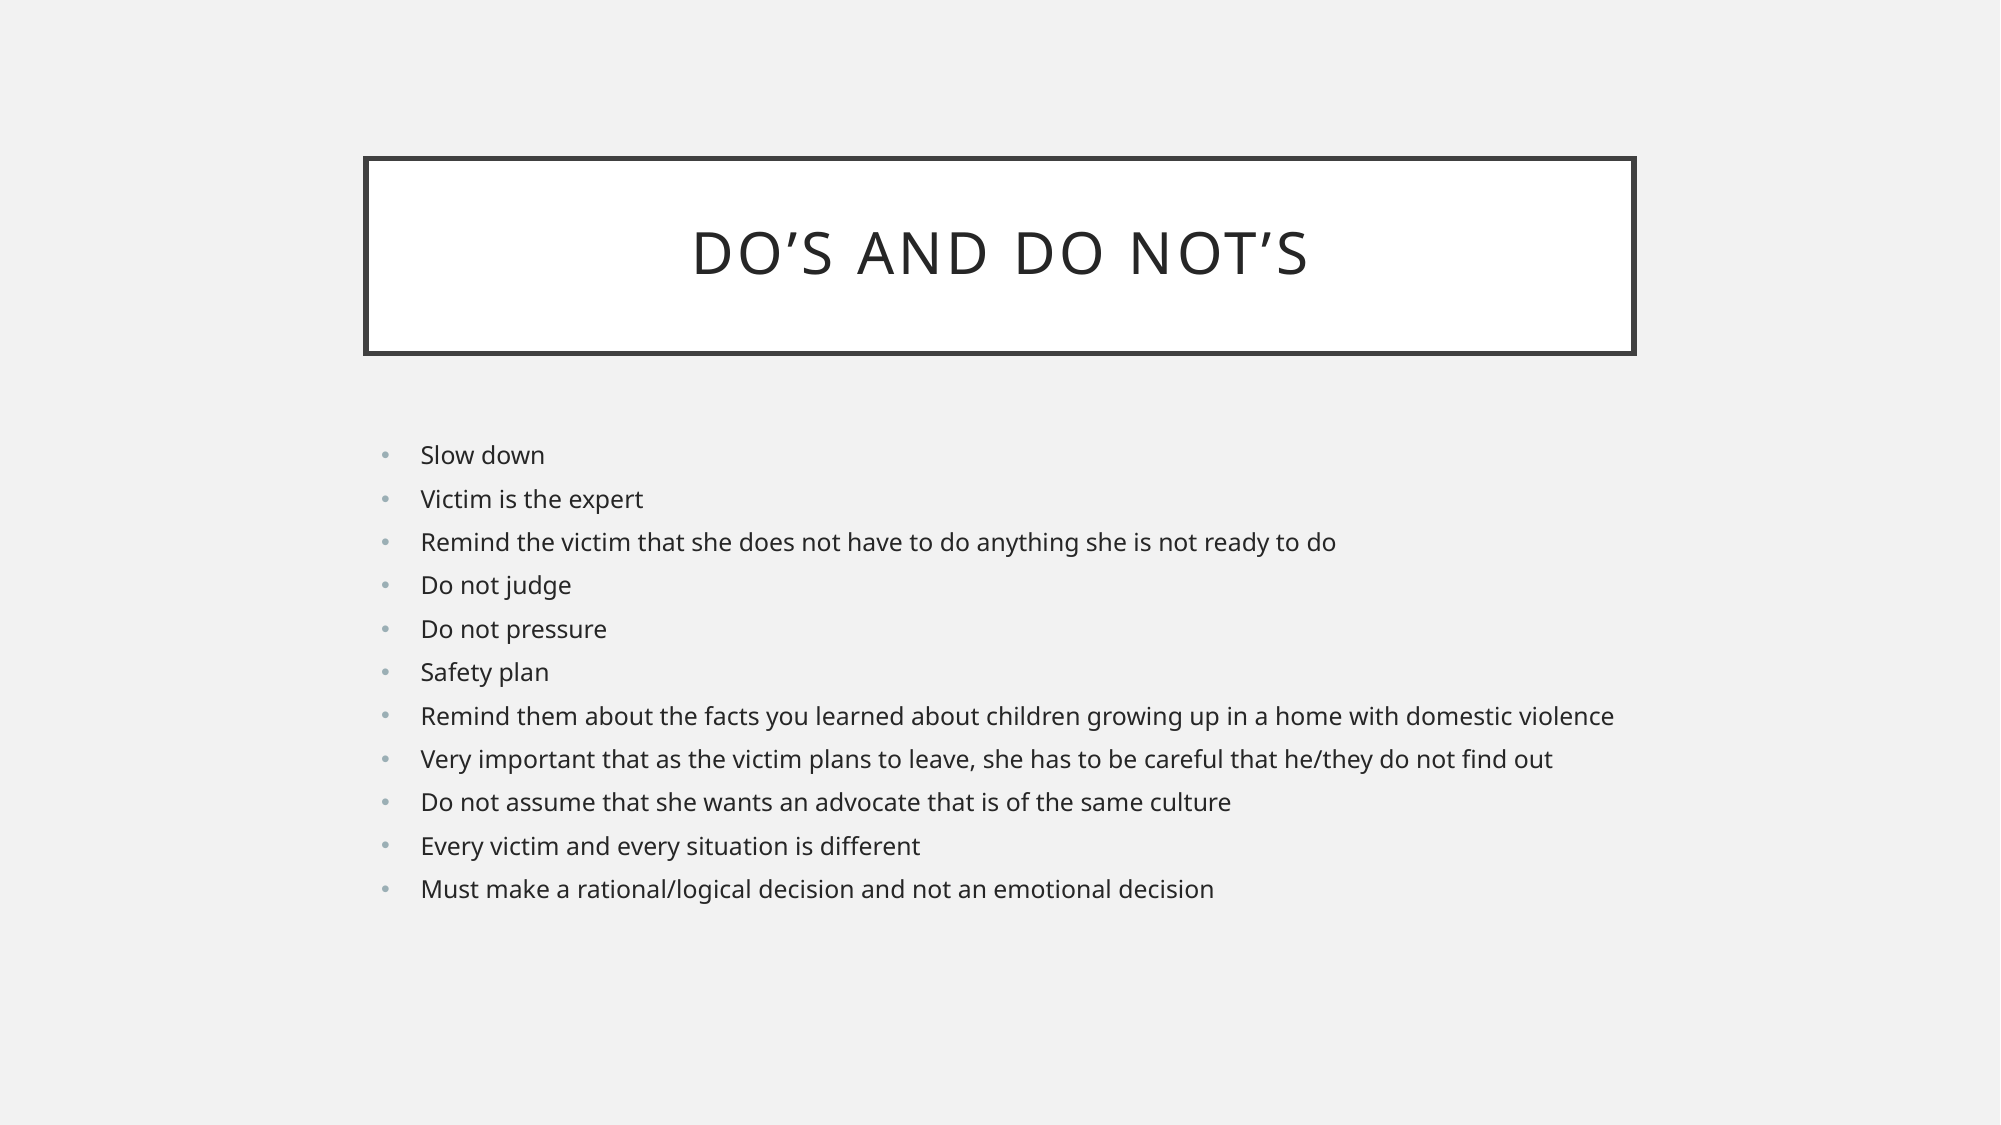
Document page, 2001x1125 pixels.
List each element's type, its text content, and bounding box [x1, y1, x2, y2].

list Slow down Victim is the expert Remind the victim that she does not have to do anything she is not ready to do Do not judge Do not pressure Safety plan Remind them about the facts you learned about children growing up in a home with domestic violence Very important that as the victim plans to leave, she has to be careful that he/they do not find out Do not assume that she wants an advocate that is of the same culture Every victim and every situation is different Must make a rational/logical decision and not an emotional decision [366, 432, 1634, 942]
title Do’s and do not’s [363, 156, 1637, 356]
